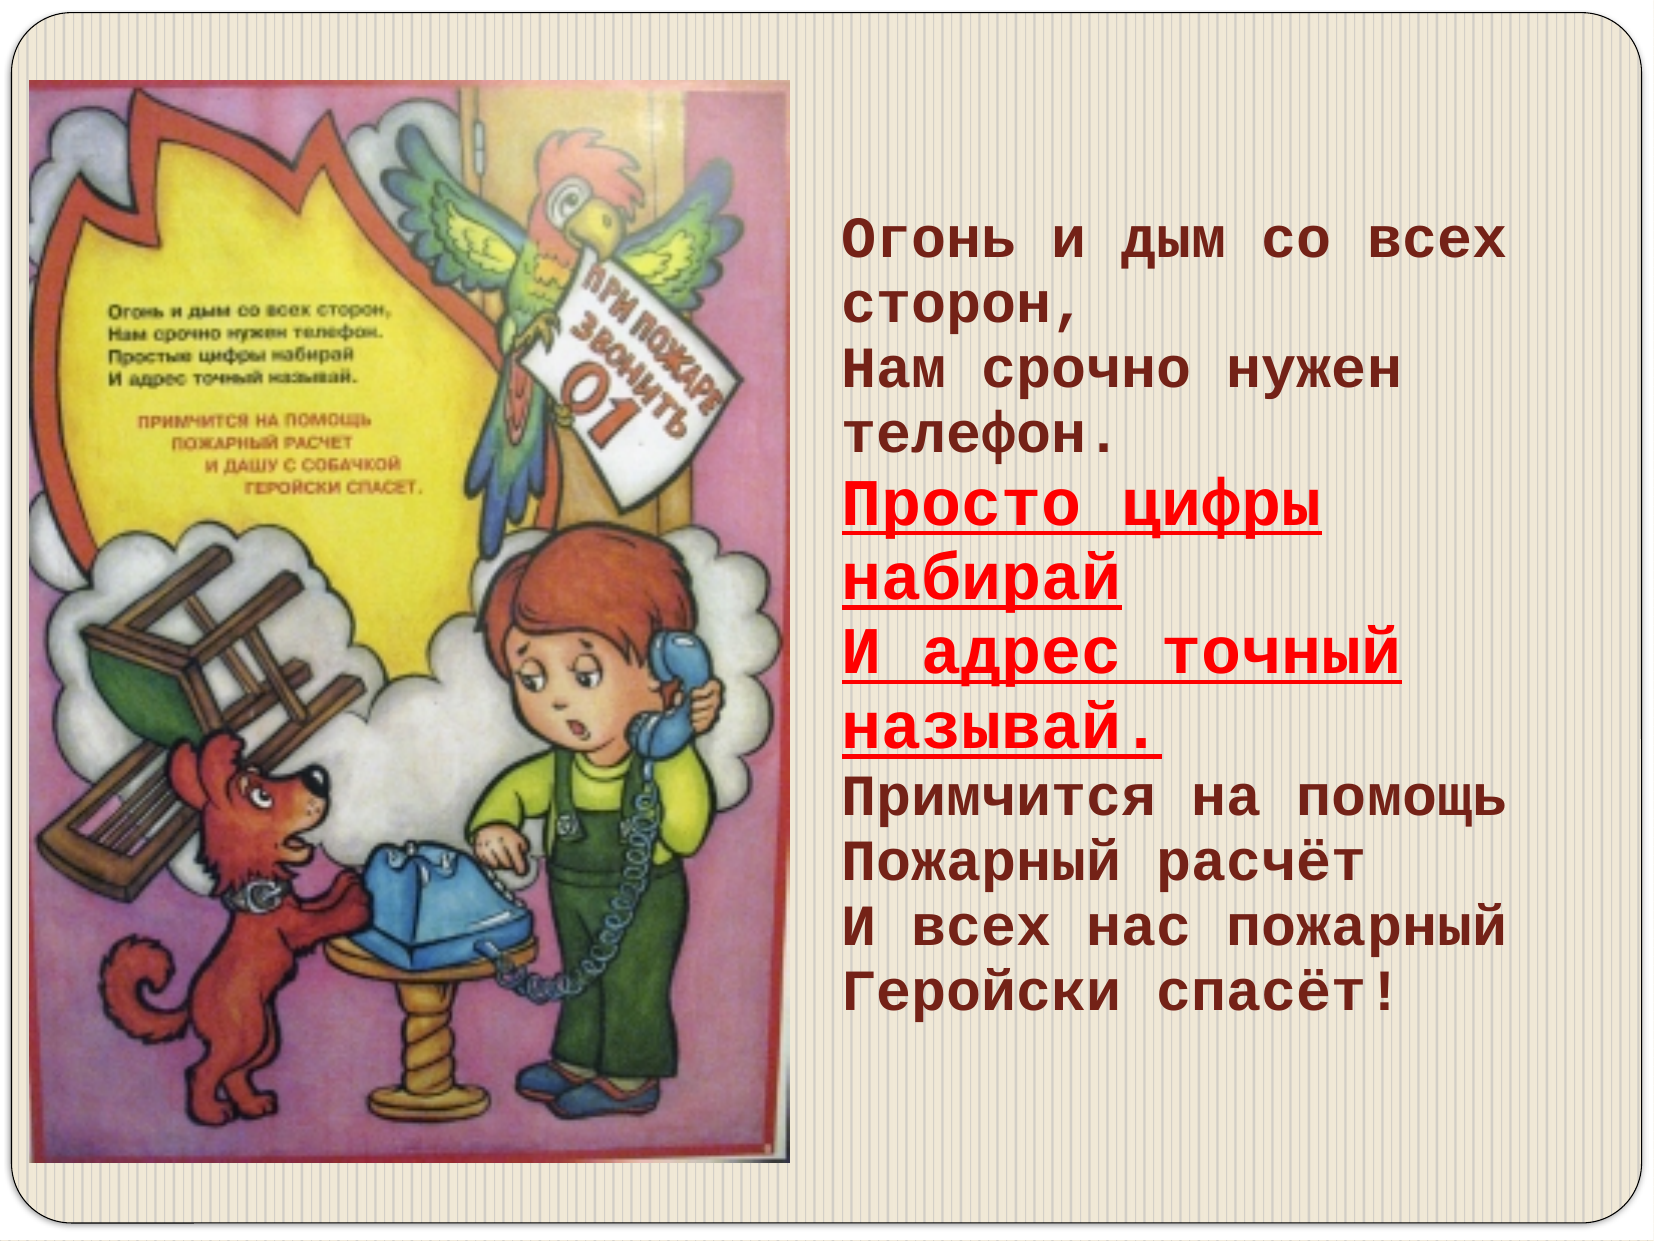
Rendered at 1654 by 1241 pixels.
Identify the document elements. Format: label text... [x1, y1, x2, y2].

picture [29, 80, 791, 1163]
text_box Огонь и дым со всех сторон, Нам срочно нужен телефон. Просто цифры набирай И адрес точный называй. Примчится на помощь Пожарный расчёт И всех нас пожарный Геройски спасёт! [827, 198, 1654, 1031]
